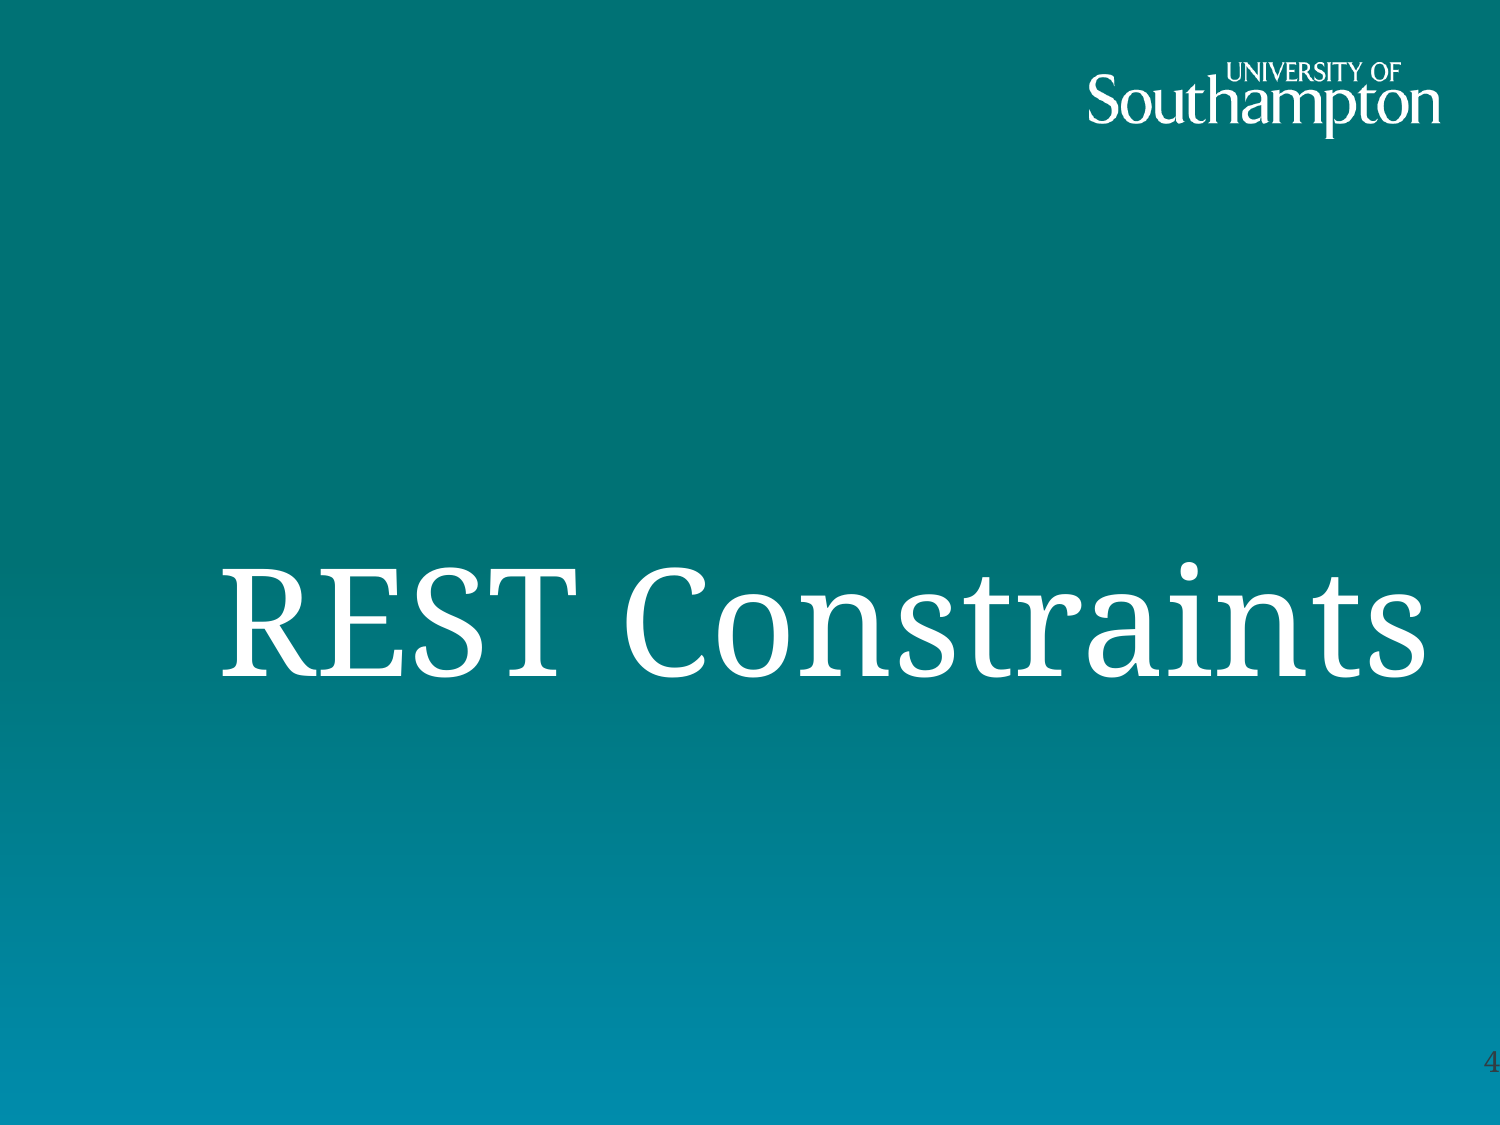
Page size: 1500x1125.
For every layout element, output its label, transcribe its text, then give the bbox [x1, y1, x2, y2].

slide_number 4 [1212, 1035, 1500, 1088]
picture [1089, 62, 1441, 139]
title REST Constraints [52, 278, 1448, 954]
